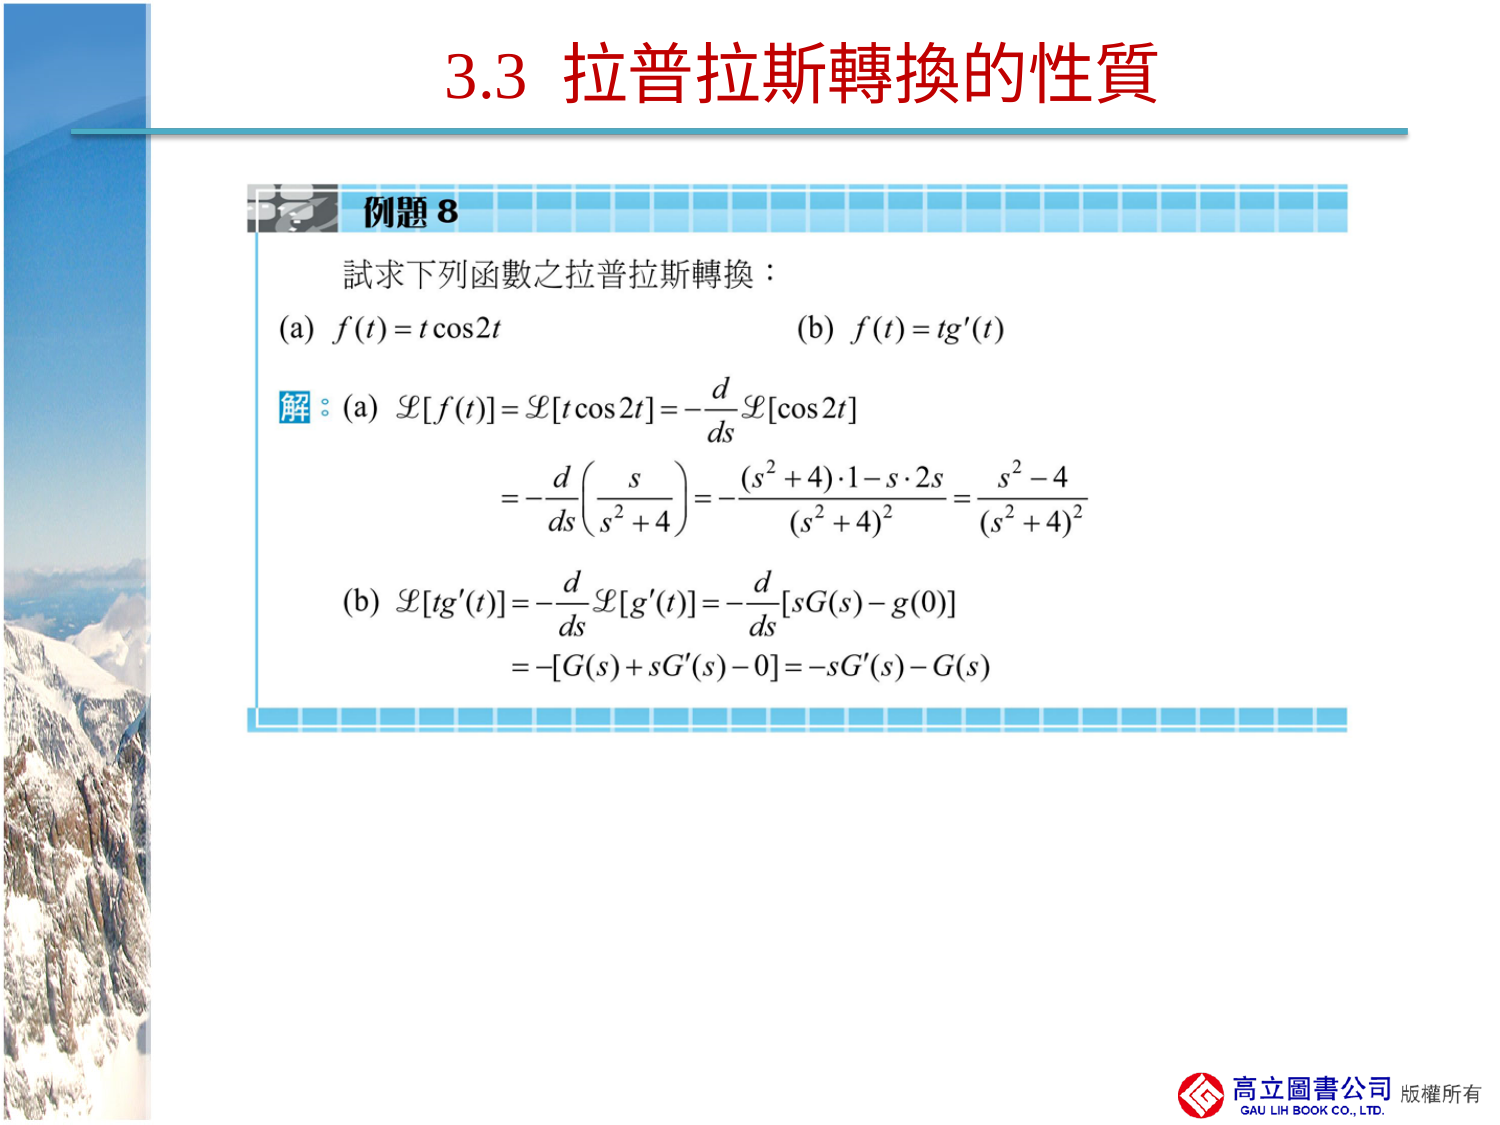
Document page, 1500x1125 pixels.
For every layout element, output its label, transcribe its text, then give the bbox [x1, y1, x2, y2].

picture [1, 0, 1415, 1125]
picture [1178, 1065, 1500, 1125]
title 3.3 拉普拉斯轉換的性質 [147, 19, 1459, 126]
